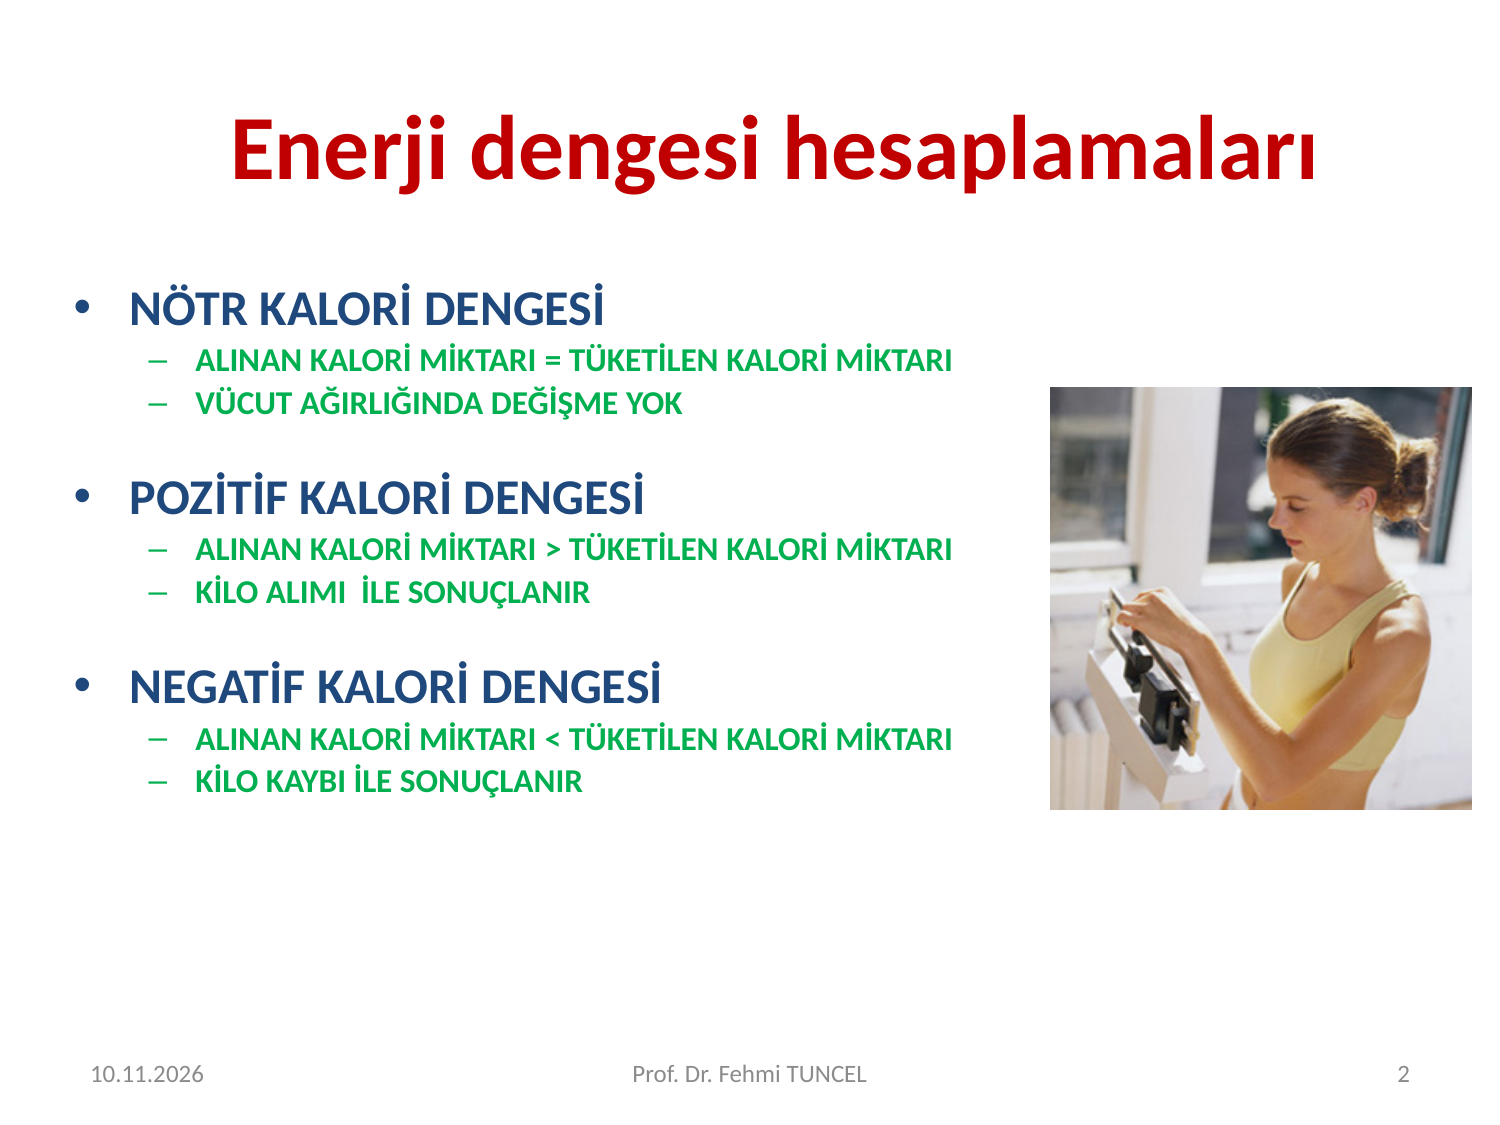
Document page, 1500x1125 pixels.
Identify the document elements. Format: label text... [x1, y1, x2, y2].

slide_number 2 [1074, 1042, 1425, 1103]
footer Prof. Dr. Fehmi TUNCEL [512, 1042, 988, 1103]
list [1049, 387, 1473, 810]
title Enerji dengesi hesaplamaları [125, 49, 1425, 237]
list NÖTR KALORİ DENGESİ ALINAN KALORİ MİKTARI = TÜKETİLEN KALORİ MİKTARI VÜCUT AĞIRLIĞINDA DEĞİŞME YOK POZİTİF KALORİ DENGESİ ALINAN KALORİ MİKTARI > TÜKETİLEN KALORİ MİKTARI KİLO ALIMI İLE SONUÇLANIR NEGATİF KALORİ DENGESİ ALINAN KALORİ MİKTARI < TÜKETİLEN KALORİ MİKTARI KİLO KAYBI İLE SONUÇLANIR [58, 275, 1025, 975]
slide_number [75, 1042, 425, 1103]
